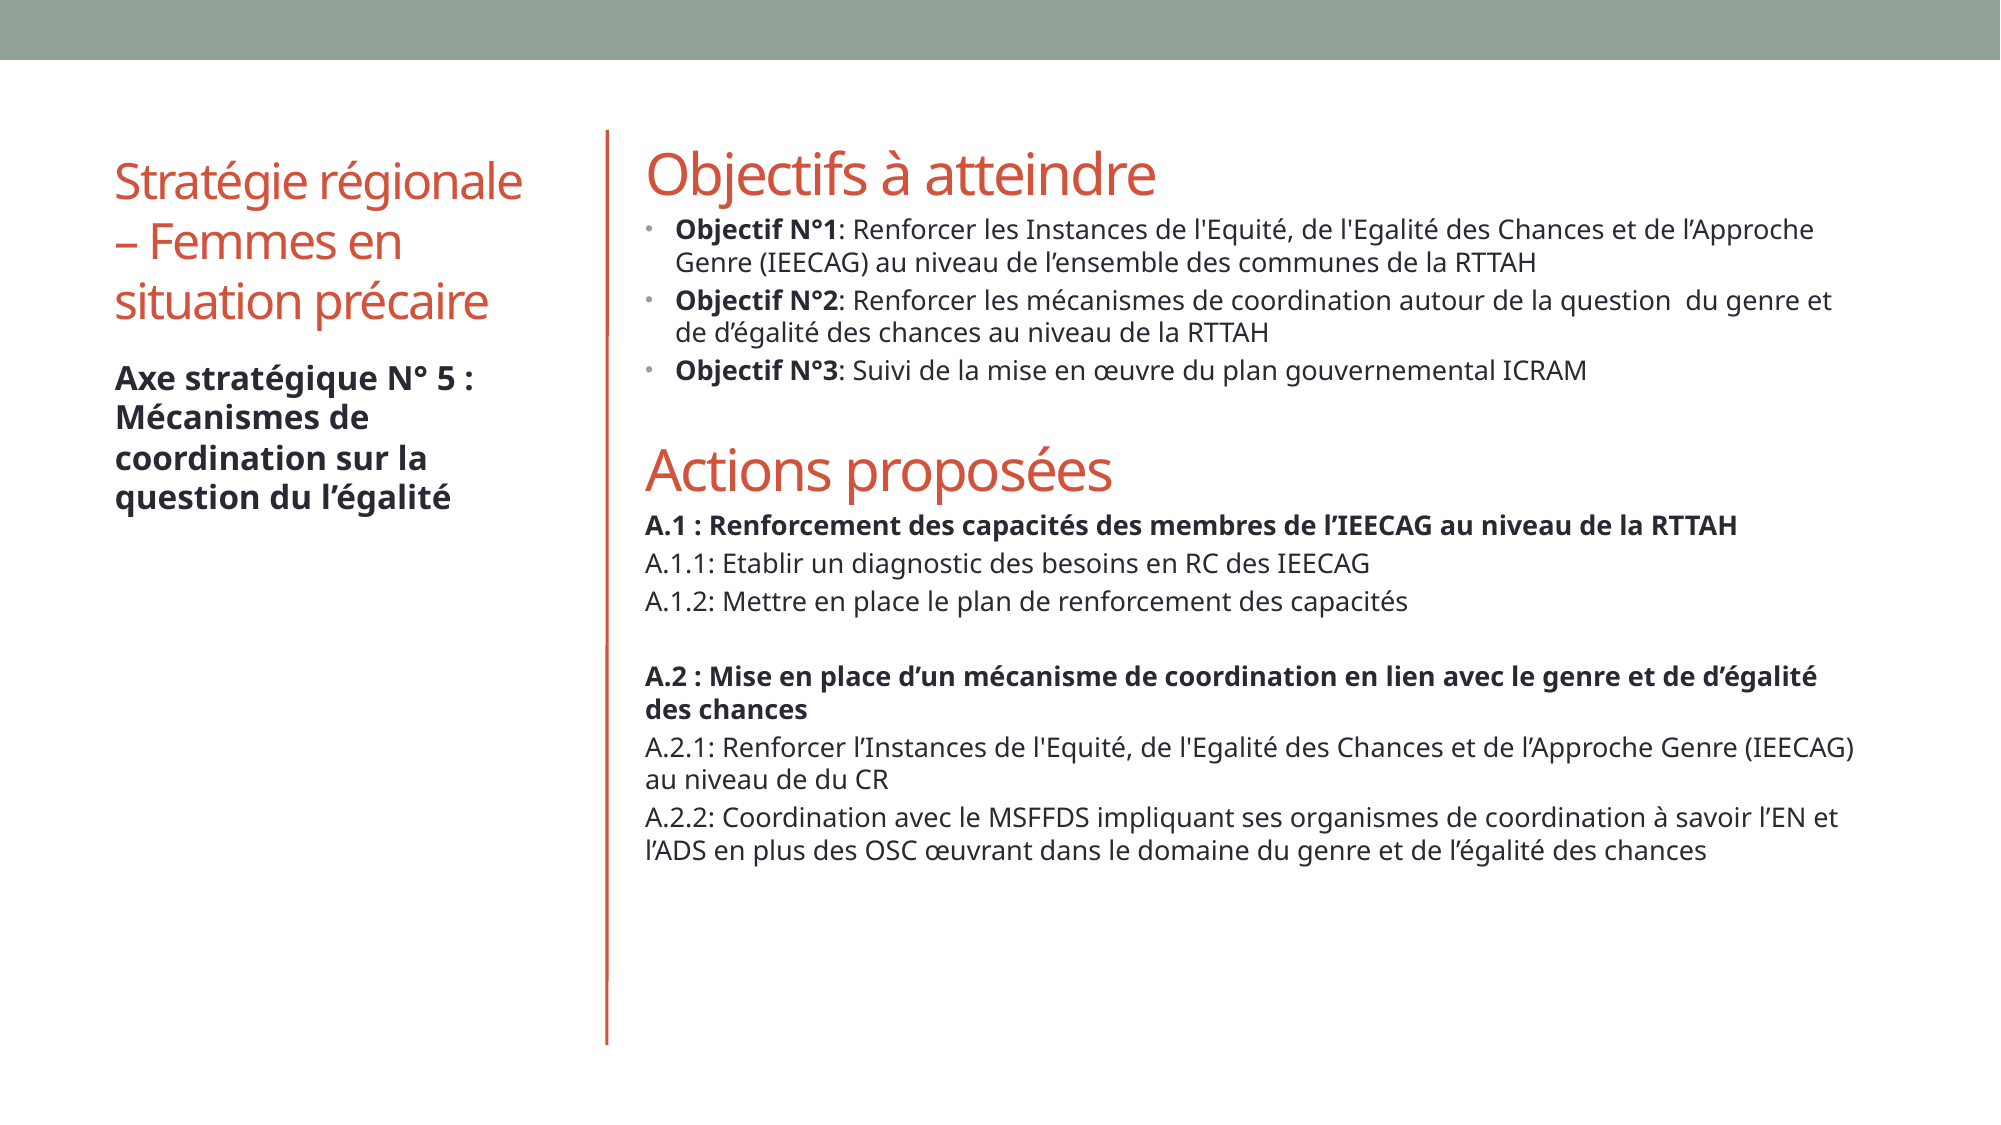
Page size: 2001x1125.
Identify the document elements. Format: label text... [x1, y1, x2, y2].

list Axe stratégique N° 5 : Mécanismes de coordination sur la question du l’égalité [99, 349, 568, 1046]
title Stratégie régionale – Femmes en situation précaire [99, 129, 568, 337]
list Objectifs à atteindre Objectif N°1: Renforcer les Instances de l'Equité, de l'Egalité des Chances et de l’Approche Genre (IEECAG) au niveau de l’ensemble des communes de la RTTAH Objectif N°2: Renforcer les mécanismes de coordination autour de la question du genre et de d’égalité des chances au niveau de la RTTAH Objectif N°3: Suivi de la mise en œuvre du plan gouvernemental ICRAM Actions proposées A.1 : Renforcement des capacités des membres de l’IEECAG au niveau de la RTTAH A.1.1: Etablir un diagnostic des besoins en RC des IEECAG A.1.2: Mettre en place le plan de renforcement des capacités A.2 : Mise en place d’un mécanisme de coordination en lien avec le genre et de d’égalité des chances A.2.1: Renforcer l’Instances de l'Equité, de l'Egalité des Chances et de l’Approche Genre (IEECAG) au niveau de du CR A.2.2: Coordination avec le MSFFDS impliquant ses organismes de coordination à savoir l’EN et l’ADS en plus des OSC œuvrant dans le domaine du genre et de l’égalité des chances [630, 129, 1881, 1011]
